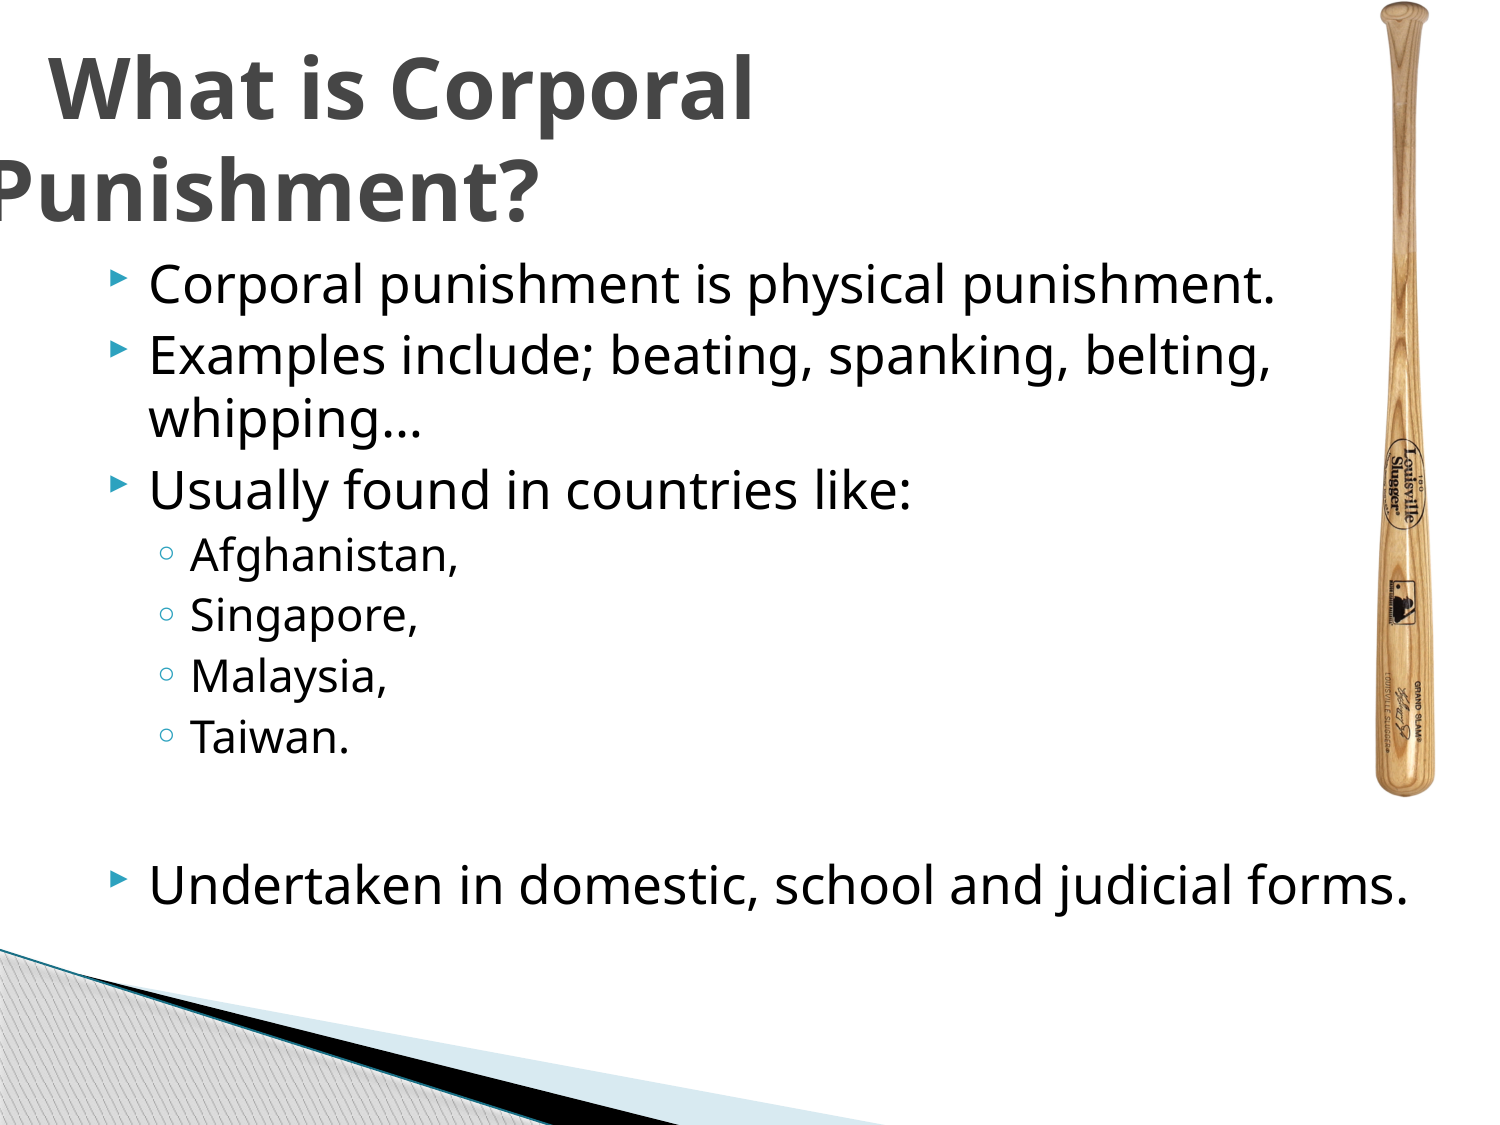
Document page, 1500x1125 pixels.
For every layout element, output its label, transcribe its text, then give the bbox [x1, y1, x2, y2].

list Corporal punishment is physical punishment. Examples include; beating, spanking, belting, whipping… Usually found in countries like: Afghanistan, Singapore, Malaysia, Taiwan. Undertaken in domestic, school and judicial forms. [75, 243, 1425, 986]
picture [992, 0, 1500, 808]
title What is Corporal Punishment? [0, 42, 1317, 231]
